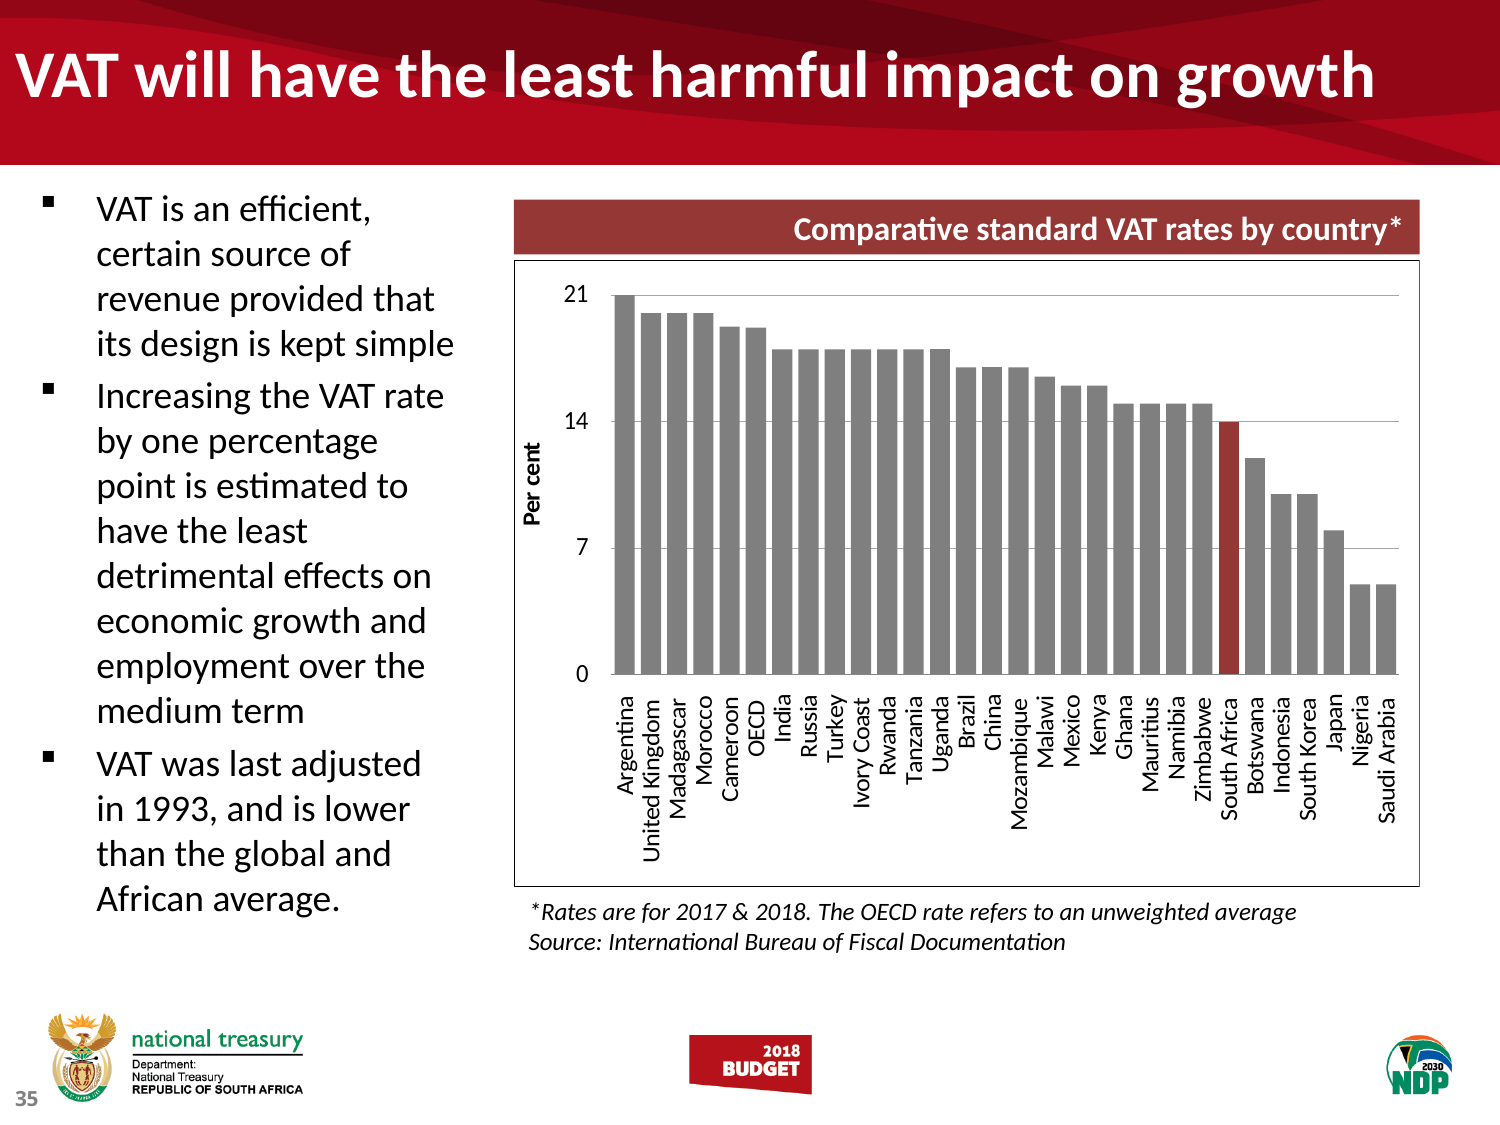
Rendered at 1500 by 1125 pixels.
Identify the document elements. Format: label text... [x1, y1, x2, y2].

slide_number 35 [0, 1078, 131, 1124]
title VAT will have the least harmful impact on growth [0, 0, 1500, 163]
list VAT is an efficient, certain source of revenue provided that its design is kept simple Increasing the VAT rate by one percentage point is estimated to have the least detrimental effects on economic growth and employment over the medium term VAT was last adjusted in 1993, and is lower than the global and African average. [24, 176, 479, 927]
text_box *Rates are for 2017 & 2018. The OECD rate refers to an unweighted average Source: International Bureau of Fiscal Documentation [513, 894, 1400, 964]
picture [513, 260, 1420, 887]
picture [0, 991, 1500, 1124]
text_box Comparative standard VAT rates by country* [513, 199, 1420, 255]
